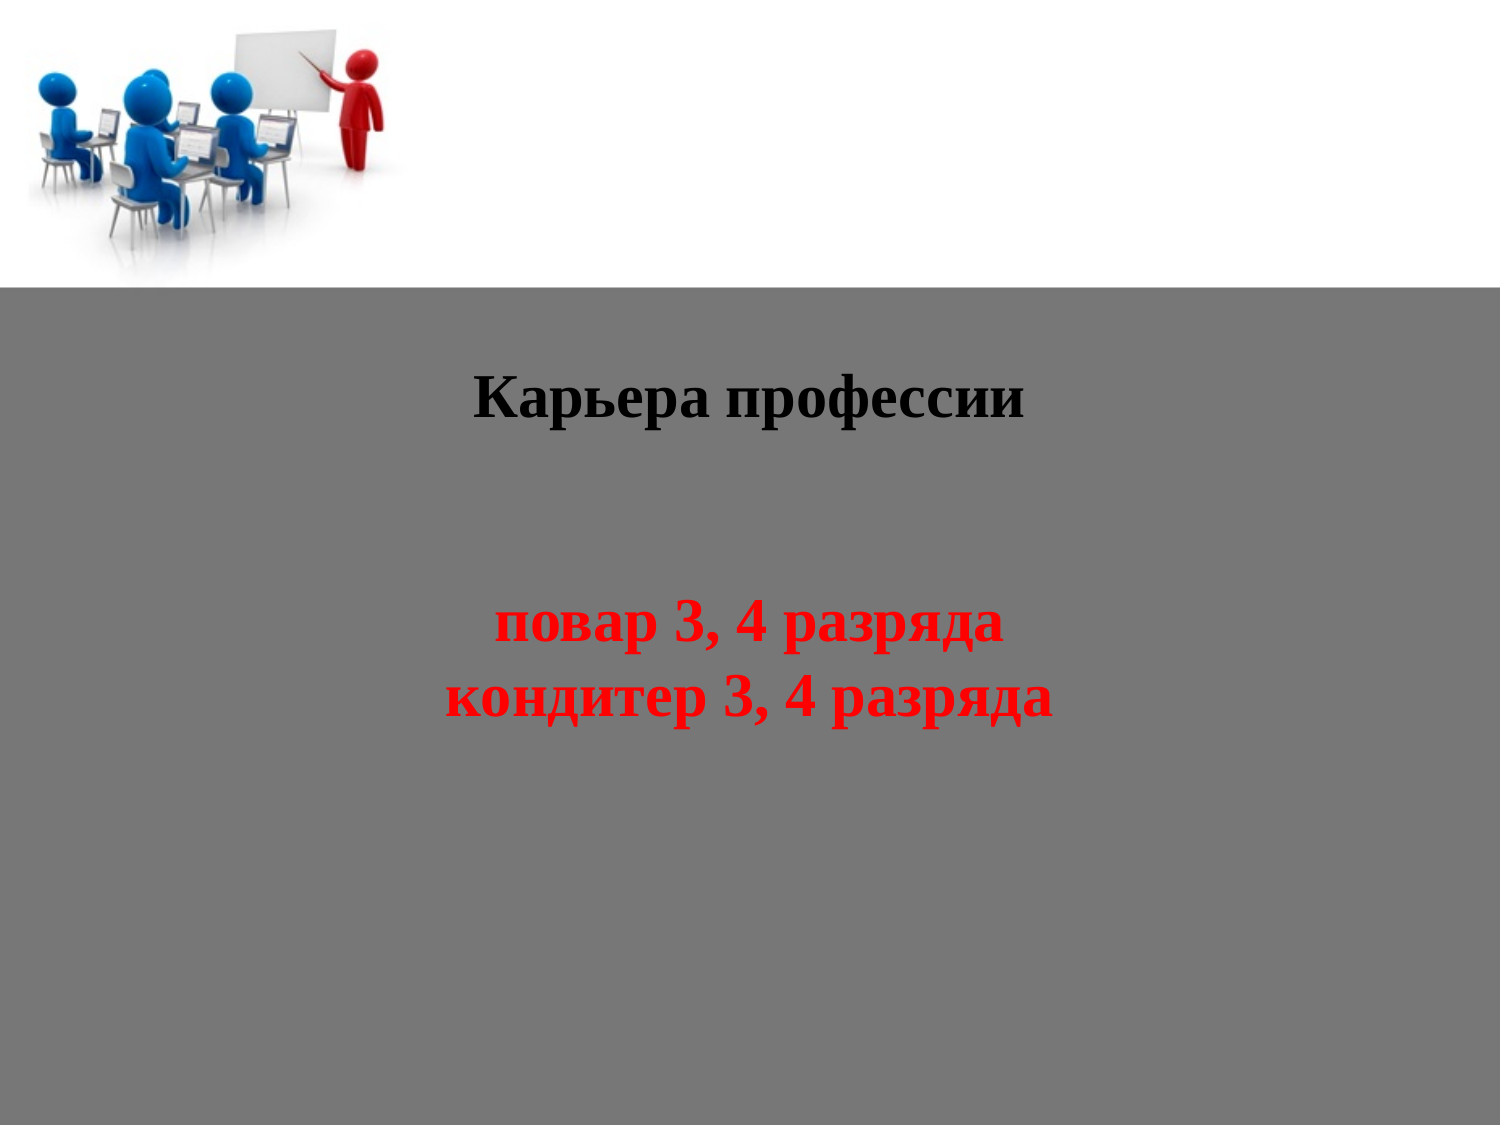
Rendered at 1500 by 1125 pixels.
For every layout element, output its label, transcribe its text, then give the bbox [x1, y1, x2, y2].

picture [0, 0, 1500, 1125]
title Карьера профессии повар 3, 4 разряда кондитер 3, 4 разряда [75, 45, 1425, 740]
